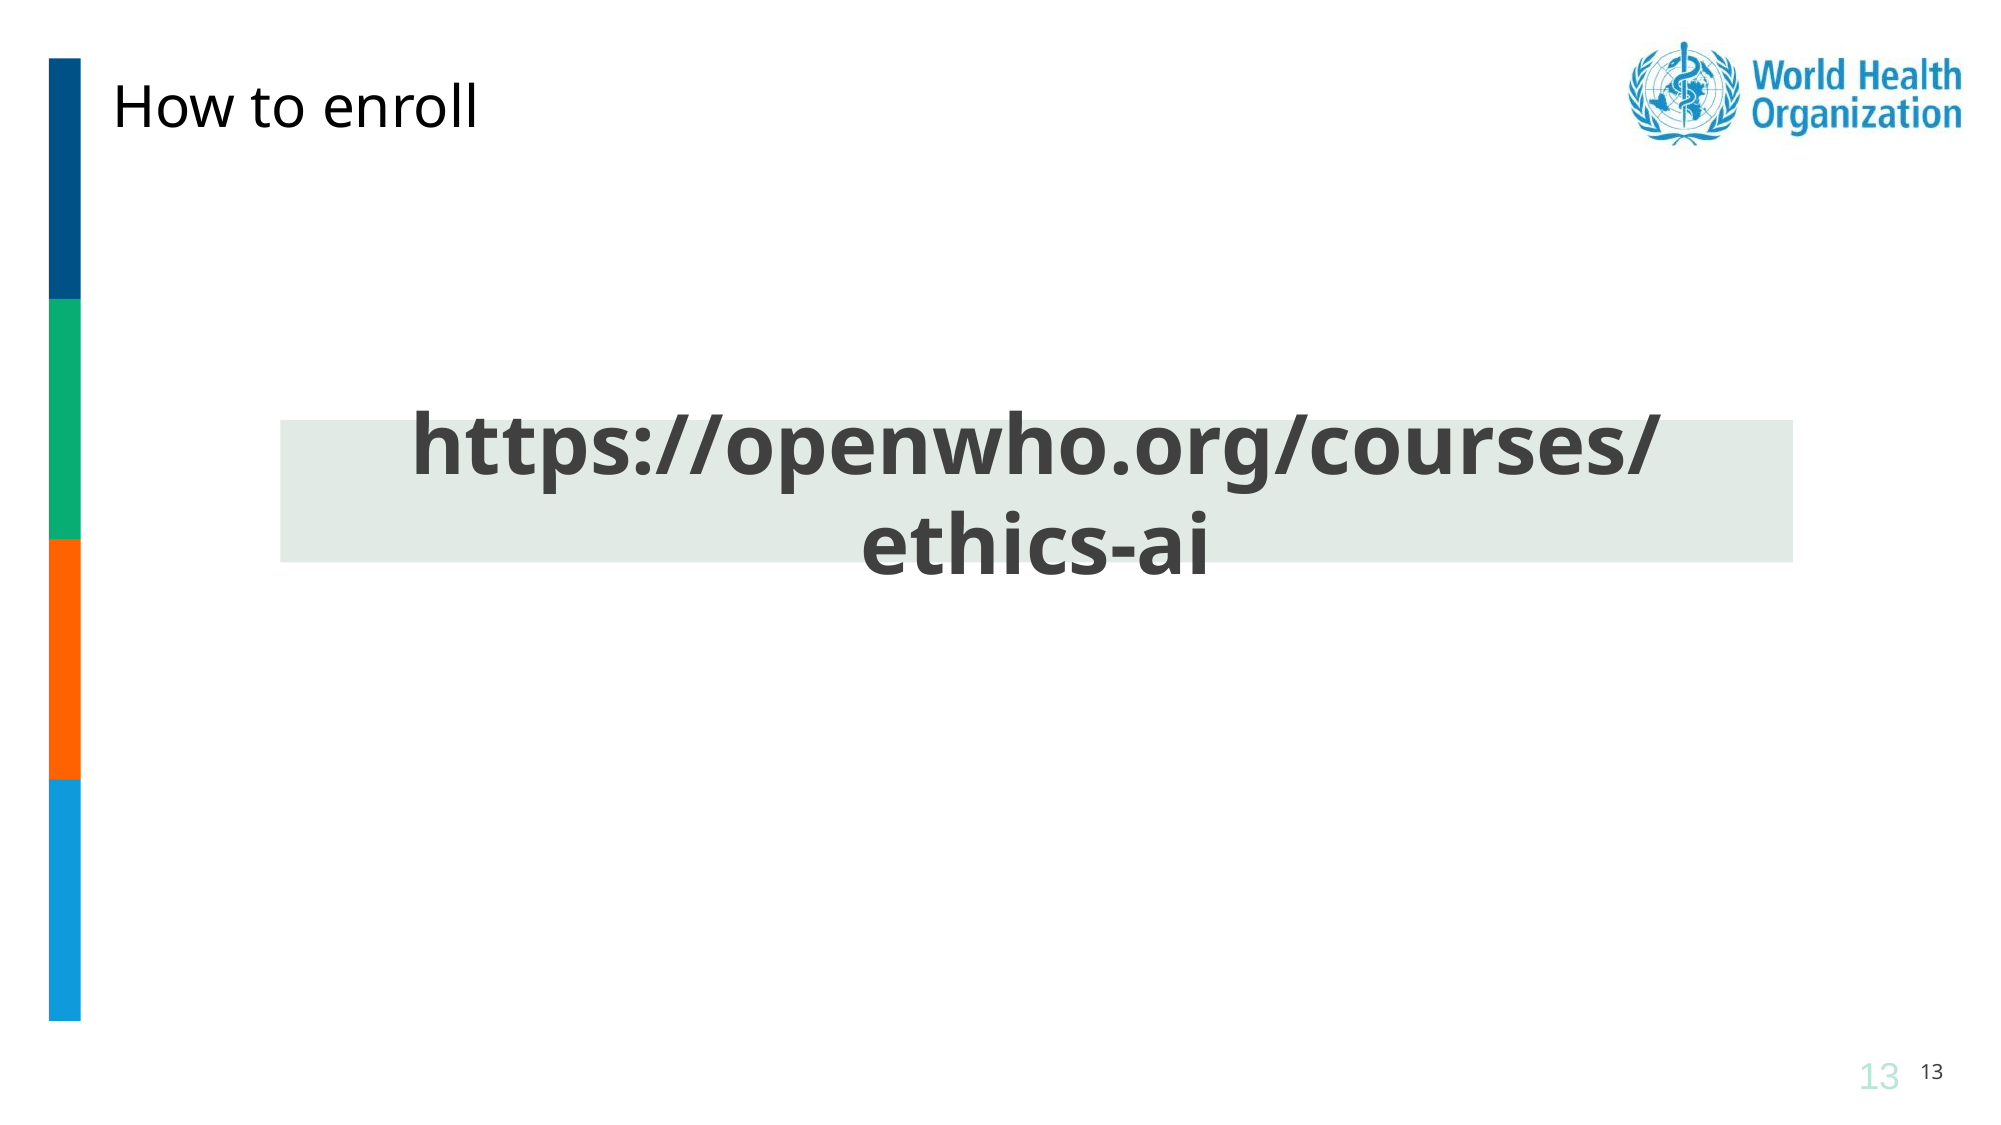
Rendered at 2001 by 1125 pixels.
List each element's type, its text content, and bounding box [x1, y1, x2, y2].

text_box [47, 537, 83, 778]
text_box https://openwho.org/courses/ethics-ai [278, 418, 1795, 564]
text_box [47, 778, 83, 1023]
text_box [47, 56, 83, 297]
slide_number 13 [1440, 748, 1900, 1125]
title How to enroll [112, 0, 1600, 140]
text_box [47, 297, 83, 537]
picture [1621, 27, 1965, 150]
